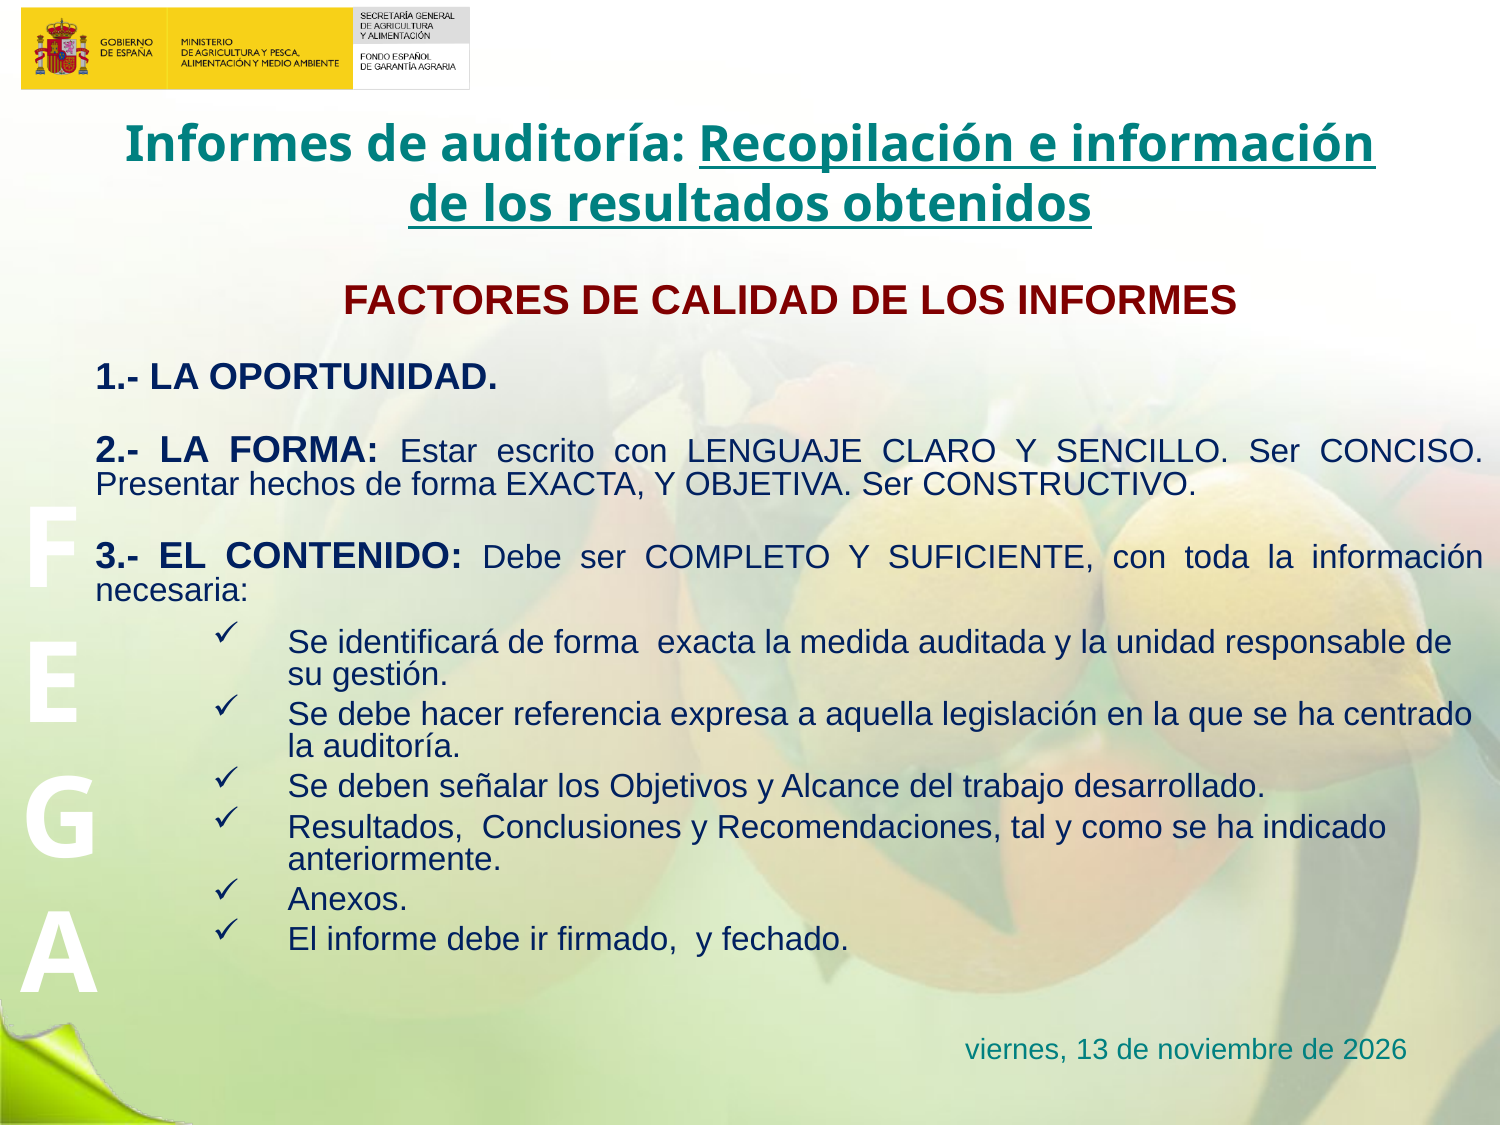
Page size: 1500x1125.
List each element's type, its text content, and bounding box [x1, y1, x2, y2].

picture [0, 0, 1500, 1125]
slide_number lunes, 23 de enero de 2017 [868, 1023, 1424, 1102]
picture [49, 925, 69, 959]
list FACTORES DE CALIDAD DE LOS INFORMES 1.- LA OPORTUNIDAD. 2.- LA FORMA: Estar escrito con LENGUAJE CLARO Y SENCILLO. Ser CONCISO. Presentar hechos de forma EXACTA, Y OBJETIVA. Ser CONSTRUCTIVO. 3.- EL CONTENIDO: Debe ser COMPLETO Y SUFICIENTE, con toda la información necesaria: Se identificará de forma exacta la medida auditada y la unidad responsable de su gestión. Se debe hacer referencia expresa a aquella legislación en la que se ha centrado la auditoría. Se deben señalar los Objetivos y Alcance del trabajo desarrollado. Resultados, Conclusiones y Recomendaciones, tal y como se ha indicado anteriormente. Anexos. El informe debe ir firmado, y fechado. [80, 265, 1500, 967]
picture [44, 790, 80, 844]
title Informes de auditoría: Recopilación e información de los resultados obtenidos [75, 78, 1426, 266]
